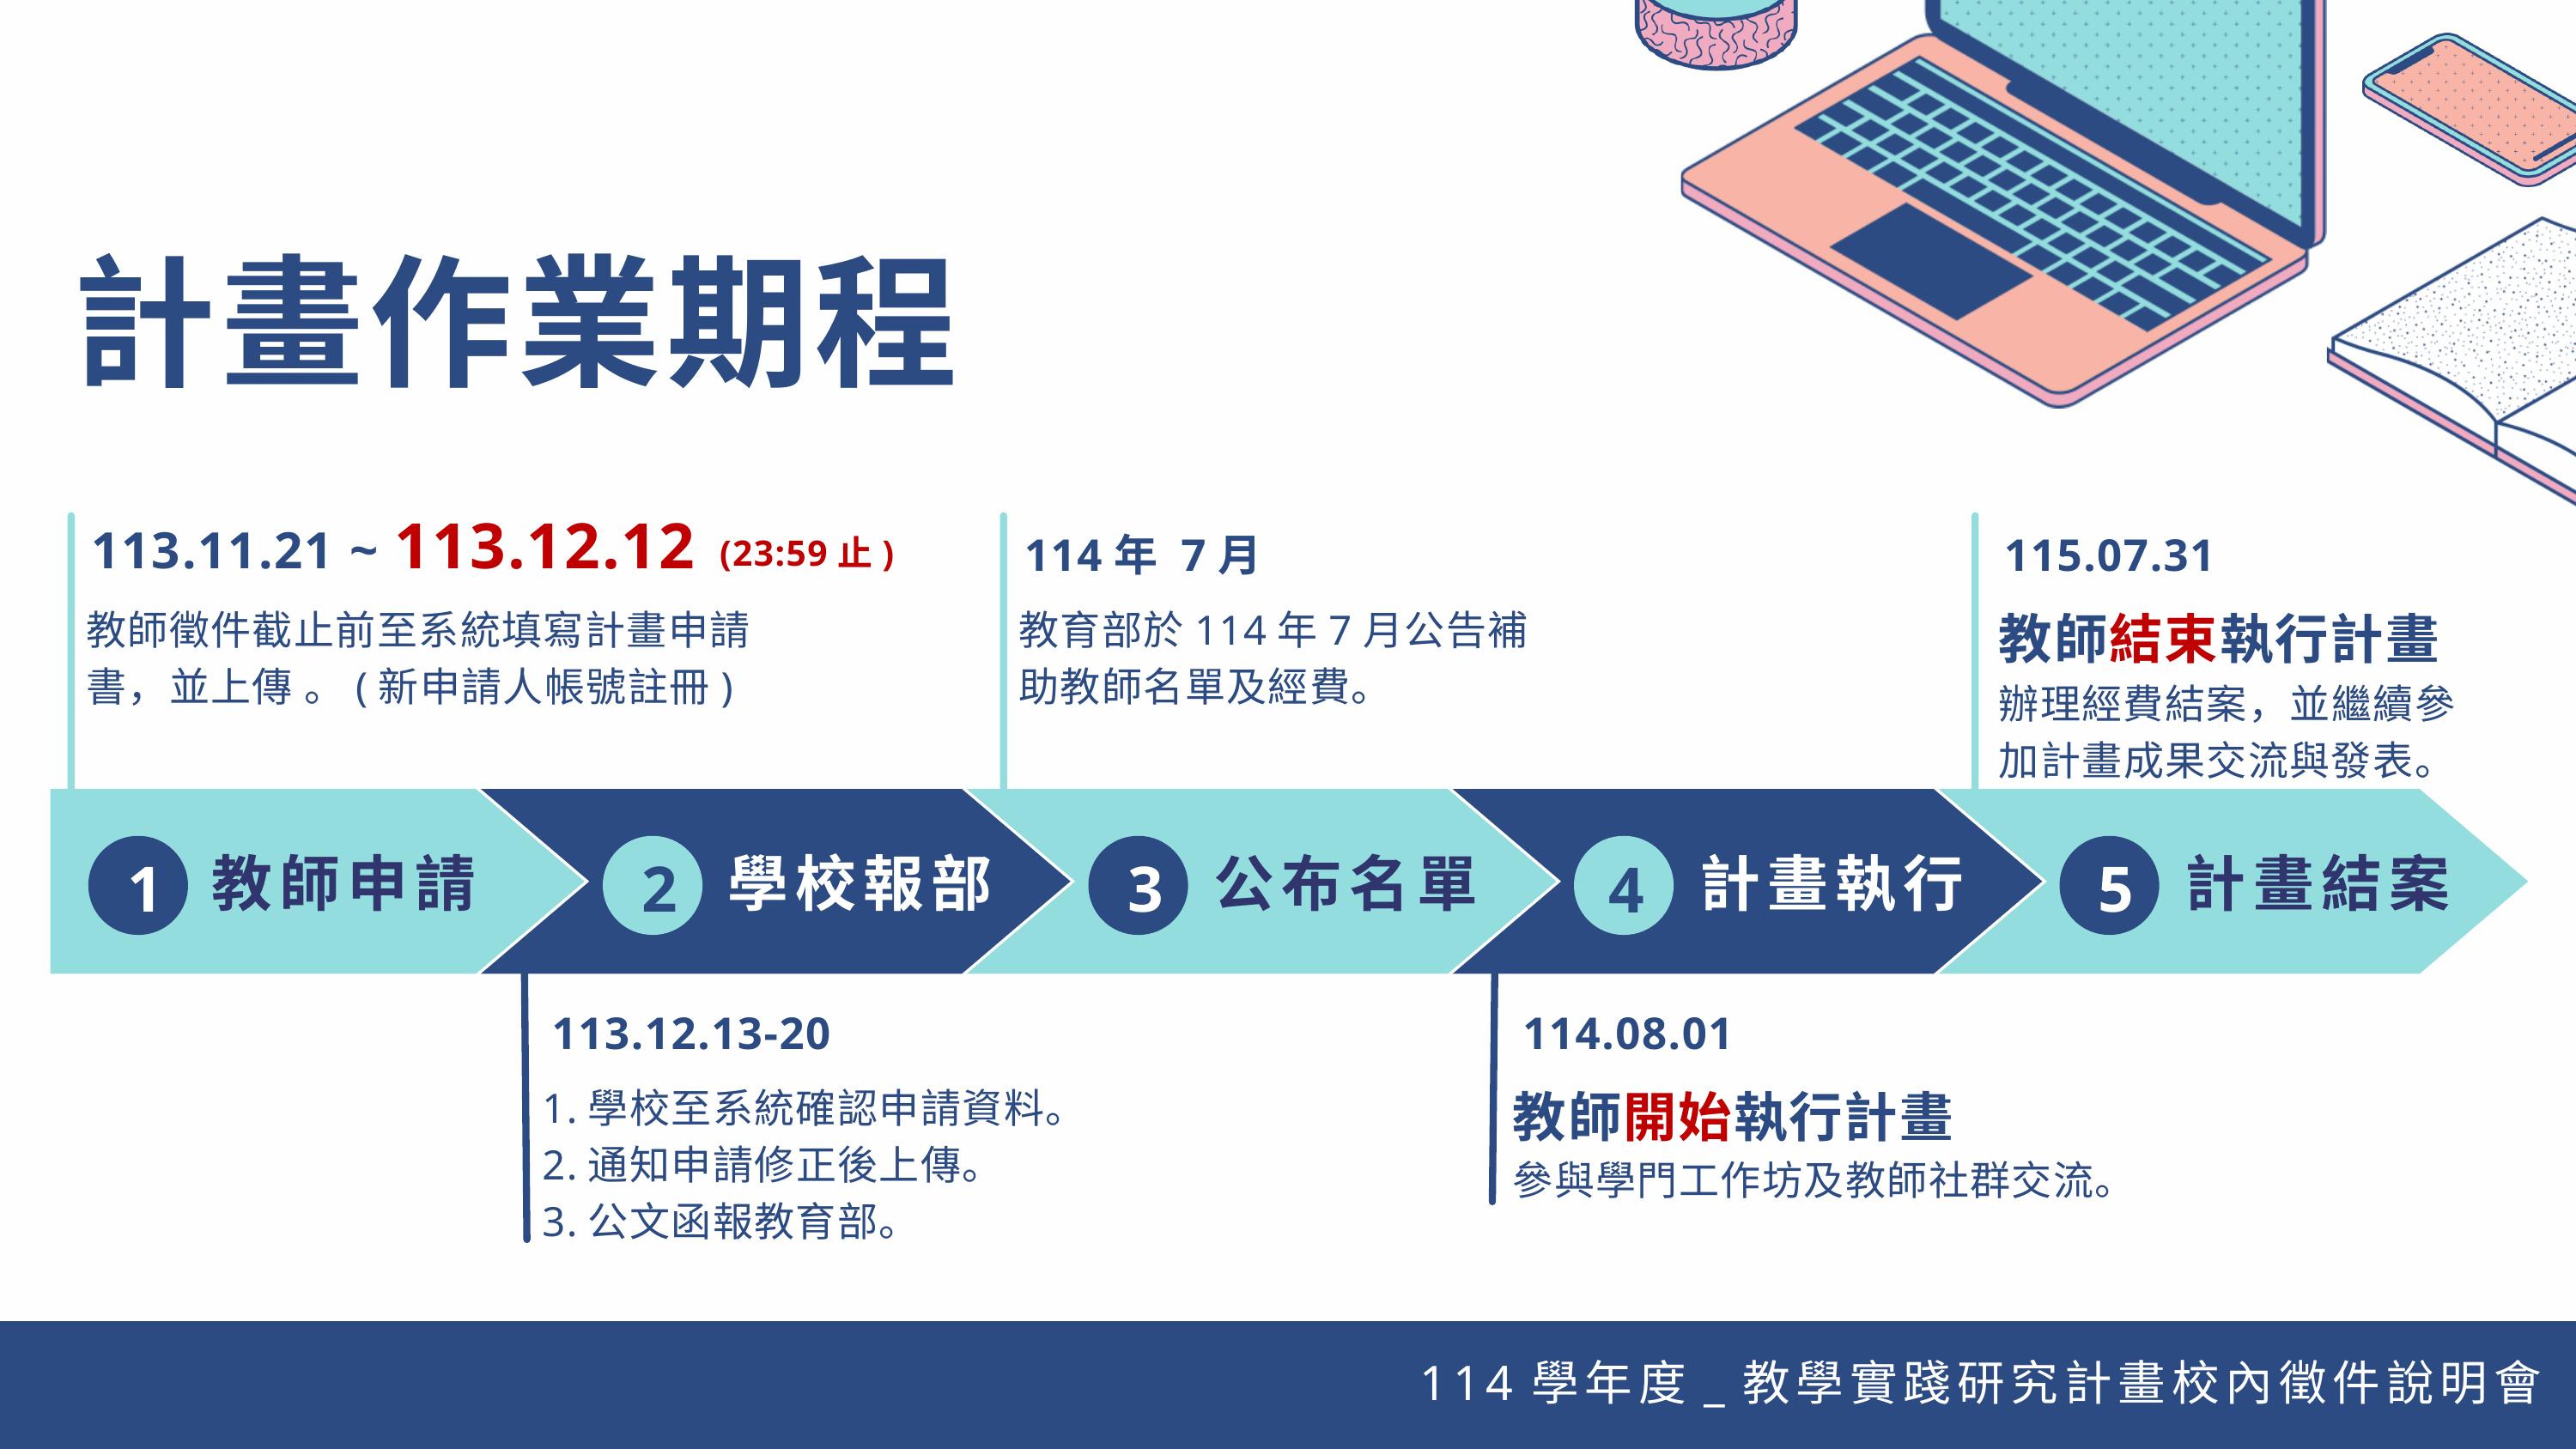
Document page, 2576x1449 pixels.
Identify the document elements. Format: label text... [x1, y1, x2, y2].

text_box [47, 788, 479, 974]
text_box [2326, 216, 2576, 560]
text_box 計畫作業期程 [72, 212, 1443, 404]
text_box 辦理經費結案，並繼續參加計畫成果交流與發表。 [1999, 670, 2464, 784]
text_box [1938, 788, 2529, 974]
text_box [1628, 0, 1680, 71]
text_box 教師徵件截止前至系統填寫計畫申請書，並上傳 。(新申請人帳號註冊) [86, 596, 774, 710]
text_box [480, 788, 965, 974]
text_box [0, 1320, 2576, 1449]
text_box 113.11.21 ~ 113.12.12 [91, 500, 750, 582]
text_box (23:59止) [717, 524, 896, 573]
text_box 115.07.31 [2004, 518, 2277, 580]
text_box 114年 7月 [1024, 518, 1297, 580]
text_box 教師開始執行計畫 [1512, 1072, 2124, 1149]
text_box [1680, 0, 2327, 409]
text_box 教師結束執行計畫 [1998, 594, 2576, 670]
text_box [966, 788, 1451, 974]
text_box [2362, 33, 2576, 187]
text_box 參與學門工作坊及教師社群交流。 [1512, 1147, 2217, 1204]
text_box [1452, 788, 1937, 974]
text_box 教育部於114年7月公告補助教師名單及經費。 [1018, 596, 1549, 710]
text_box 113.12.13-20 [551, 997, 901, 1058]
text_box 1.學校至系統確認申請資料。 2.通知申請修正後上傳。 3.公文函報教育部。 [542, 1074, 1275, 1245]
text_box 114.08.01 [1522, 997, 1871, 1058]
